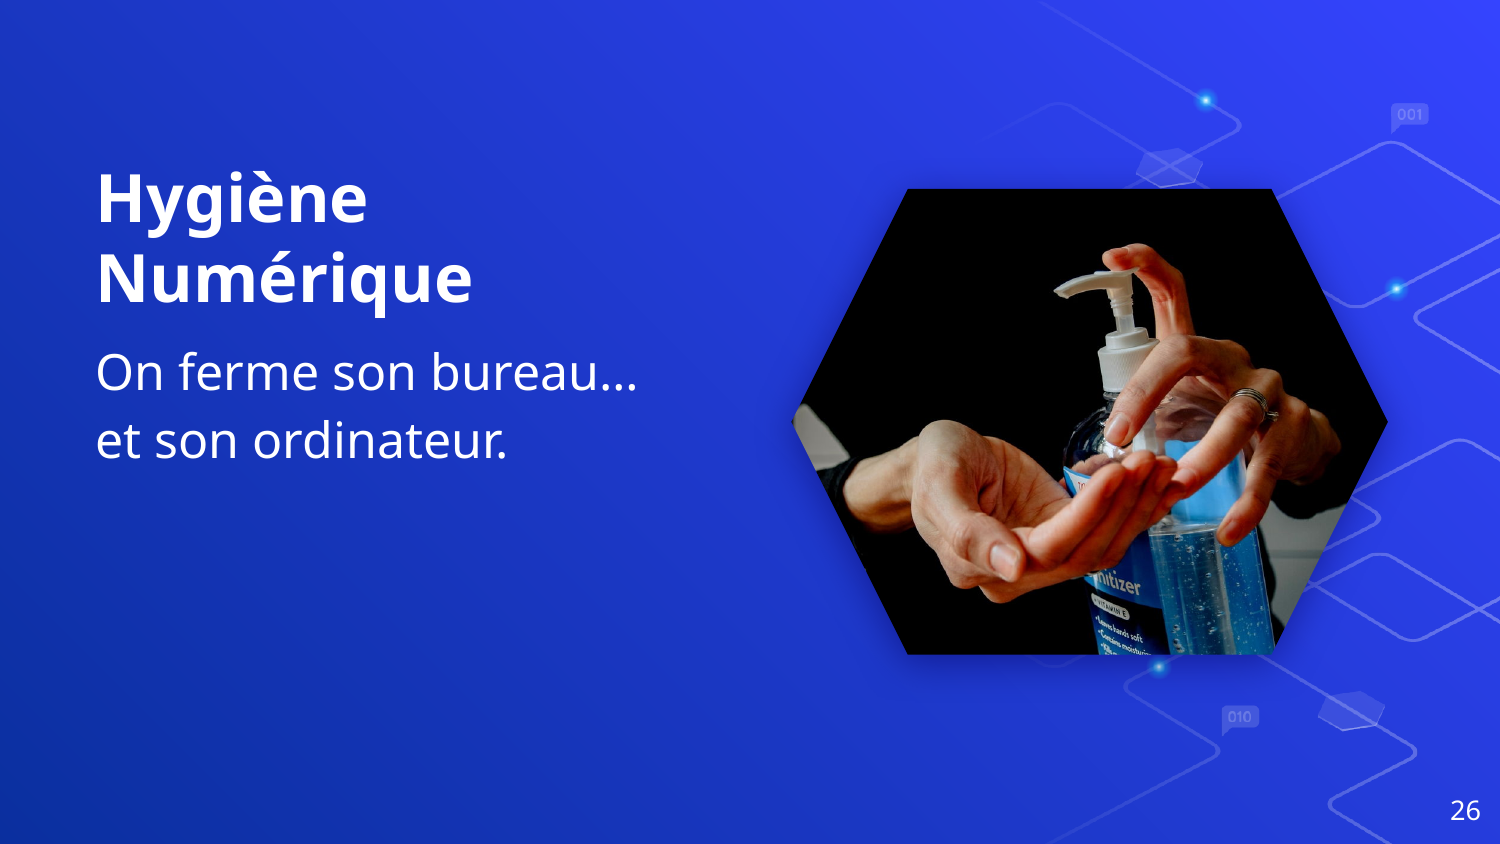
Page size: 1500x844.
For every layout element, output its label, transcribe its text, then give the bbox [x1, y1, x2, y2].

list On ferme son bureau… et son ordinateur. [95, 331, 755, 684]
slide_number 26 [1391, 779, 1482, 844]
picture [0, 0, 1500, 844]
title Hygiène Numérique [95, 160, 755, 316]
